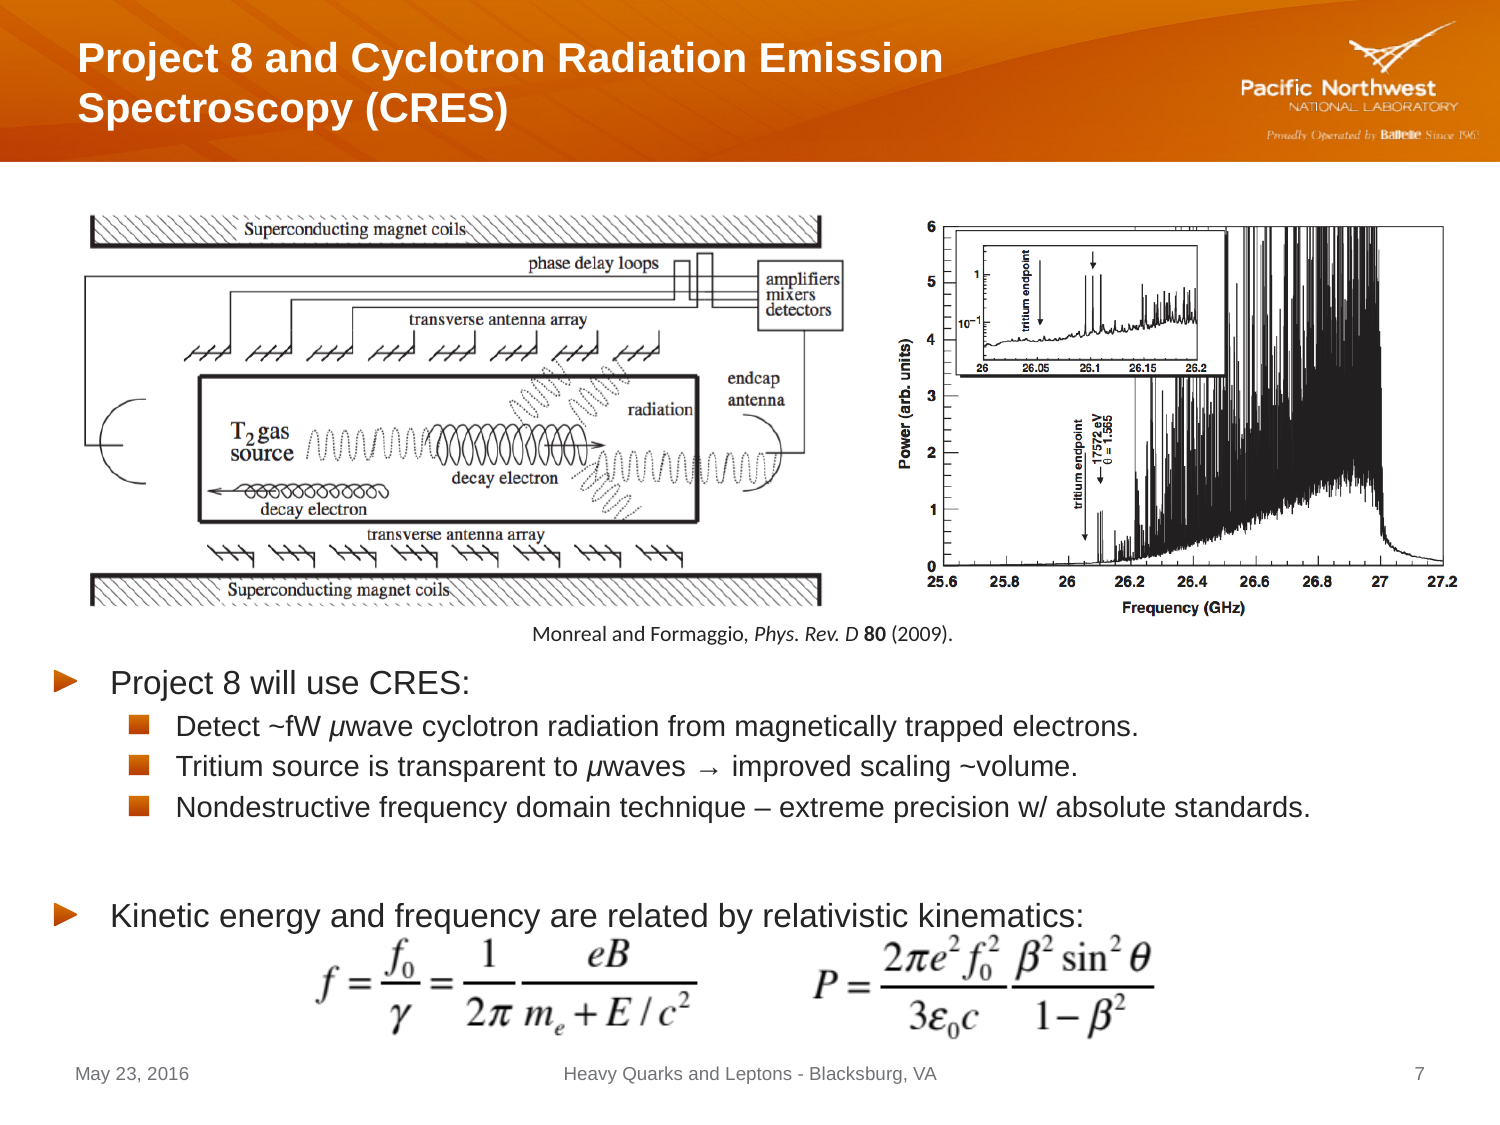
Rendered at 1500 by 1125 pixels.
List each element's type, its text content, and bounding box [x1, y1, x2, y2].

slide_number 7 [1074, 1042, 1425, 1103]
picture [53, 669, 78, 693]
picture [128, 754, 150, 776]
picture [128, 795, 150, 817]
text_box Monreal and Formaggio, Phys. Rev. D 80 (2009). [517, 630, 984, 653]
picture [857, 190, 1491, 638]
picture [61, 201, 853, 622]
picture [128, 714, 150, 735]
footer Heavy Quarks and Leptons - Blacksburg, VA [512, 1042, 988, 1103]
picture [0, 0, 1500, 161]
title Project 8 and Cyclotron Radiation Emission Spectroscopy (CRES) [77, 30, 1078, 132]
picture [310, 928, 701, 1044]
picture [808, 924, 1161, 1046]
list Project 8 will use CRES: Detect ~fW μwave cyclotron radiation from magnetically trapped electrons. Tritium source is transparent to μwaves → improved scaling ~volume. Nondestructive frequency domain technique – extreme precision w/ absolute standards. Kinetic energy and frequency are related by relativistic kinematics: [53, 661, 1422, 920]
picture [53, 902, 78, 927]
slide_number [75, 1042, 425, 1103]
